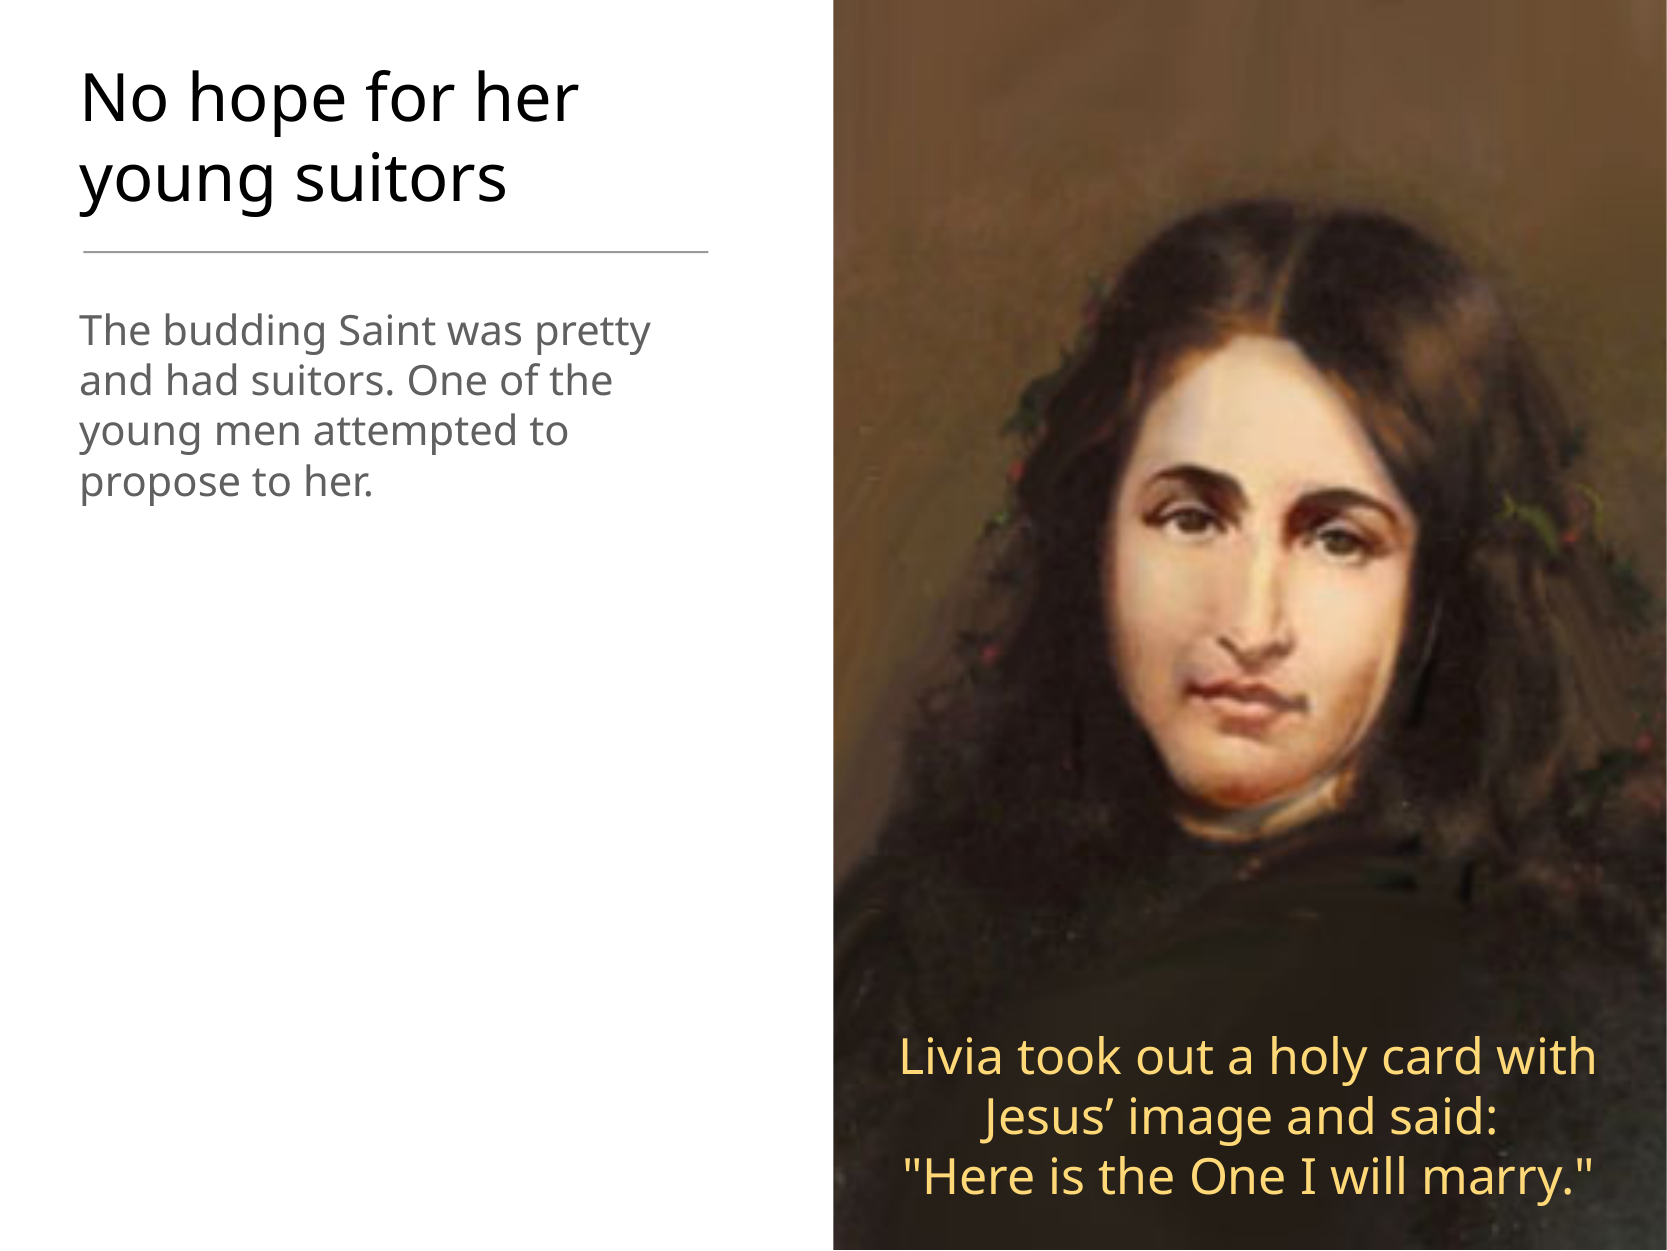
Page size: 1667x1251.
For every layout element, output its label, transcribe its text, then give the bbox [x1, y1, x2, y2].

list The budding Saint was pretty and had suitors. One of the young men attempted to propose to her. [72, 297, 726, 1193]
picture [833, 0, 1667, 1250]
title No hope for her young suitors [72, 41, 726, 222]
